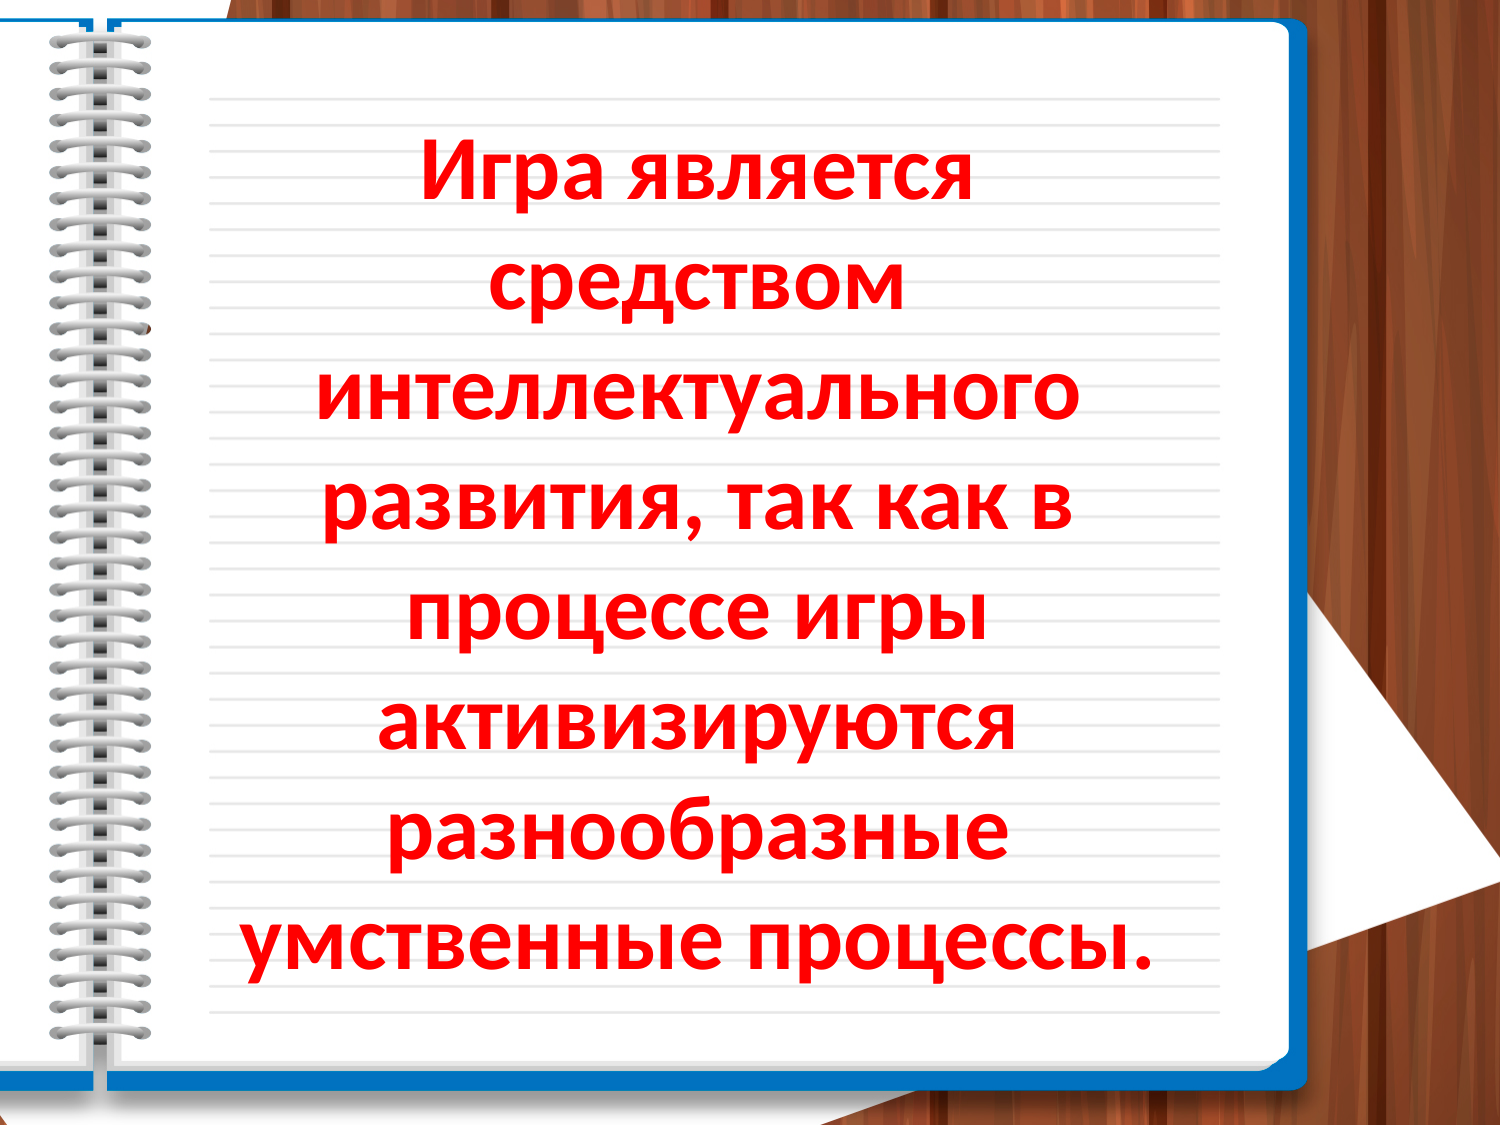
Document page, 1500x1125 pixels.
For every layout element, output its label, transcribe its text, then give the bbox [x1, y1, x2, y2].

text_box Игра является средством интеллектуального развития, так как в процессе игры активизируются разнообразные умственные процессы. [196, 100, 1200, 996]
picture [0, 0, 1500, 1125]
